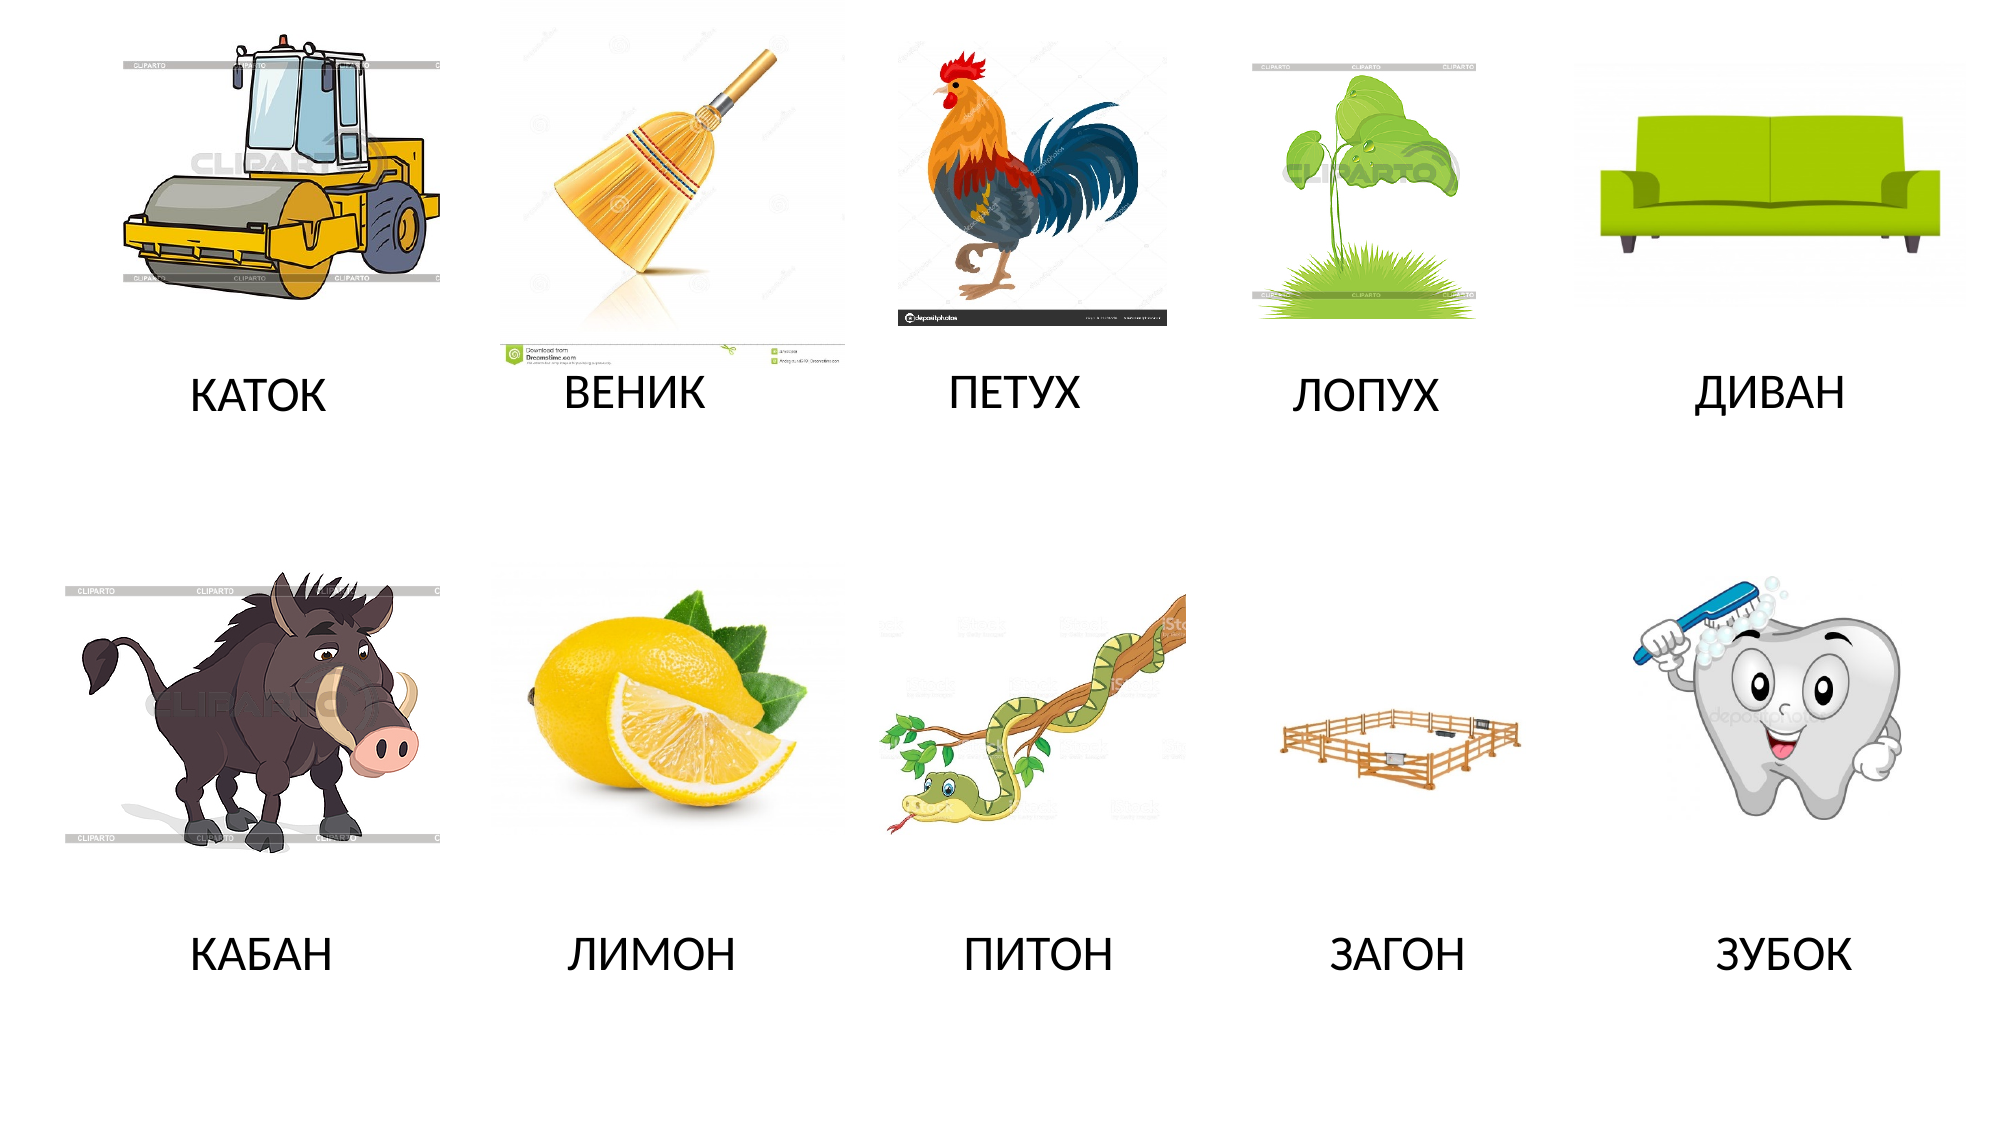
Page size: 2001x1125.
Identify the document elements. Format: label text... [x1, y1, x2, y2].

picture [499, 0, 845, 368]
text_box КАТОК [175, 354, 483, 429]
text_box ЛОПУХ [1277, 354, 1535, 429]
text_box ПИТОН [948, 913, 1299, 988]
picture [1574, 61, 1966, 307]
picture [1252, 34, 1476, 319]
text_box ЗУБОК [1700, 913, 1966, 988]
picture [491, 562, 845, 835]
picture [123, 34, 440, 300]
text_box ПЕТУХ [933, 351, 1243, 427]
text_box КАБАН [175, 913, 552, 988]
picture [879, 594, 1186, 835]
picture [1274, 623, 1526, 874]
text_box ЛИМОН [552, 913, 848, 988]
text_box ЗАГОН [1314, 913, 1637, 988]
text_box ДИВАН [1679, 351, 1966, 427]
picture [65, 554, 440, 865]
picture [1633, 576, 1902, 820]
text_box ВЕНИК [548, 351, 899, 427]
picture [898, 41, 1167, 326]
